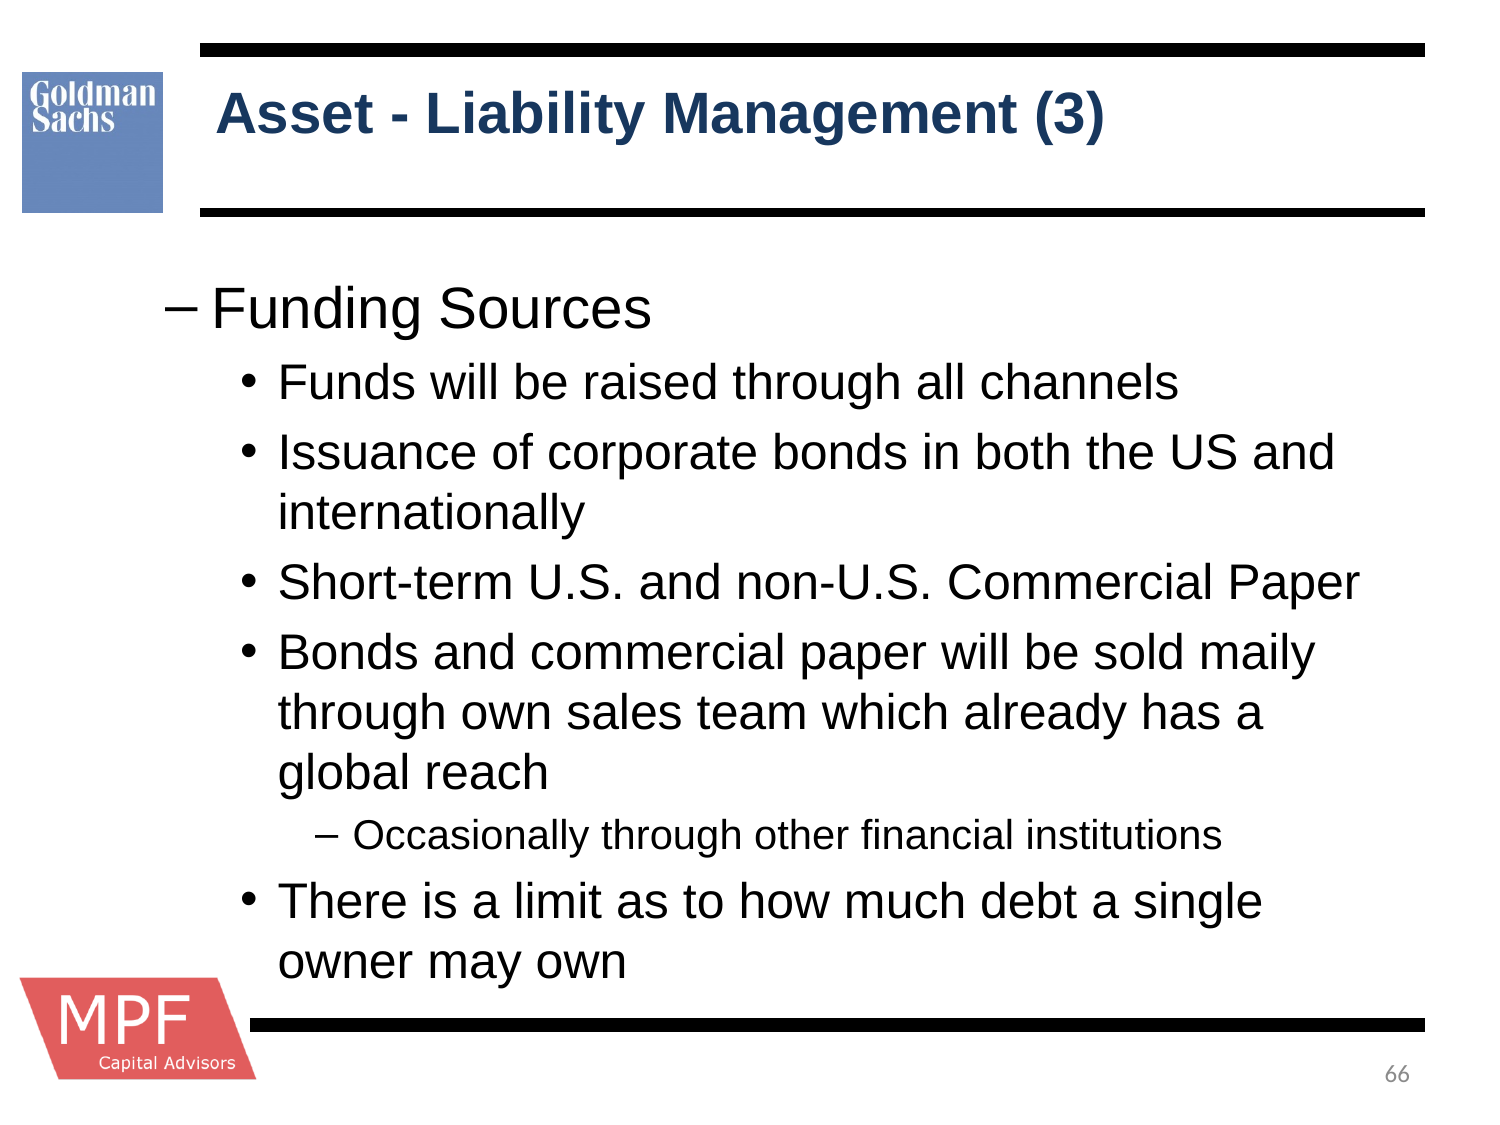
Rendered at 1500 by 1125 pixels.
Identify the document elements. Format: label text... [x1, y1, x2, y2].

title Asset - Liability Management (3) [200, 67, 1425, 188]
picture [22, 72, 163, 213]
picture [0, 955, 274, 1095]
slide_number 66 [1074, 1042, 1425, 1103]
list Funding Sources Funds will be raised through all channels Issuance of corporate bonds in both the US and internationally Short-term U.S. and non-U.S. Commercial Paper Bonds and commercial paper will be sold maily through own sales team which already has a global reach Occasionally through other financial institutions There is a limit as to how much debt a single owner may own [75, 262, 1425, 1005]
